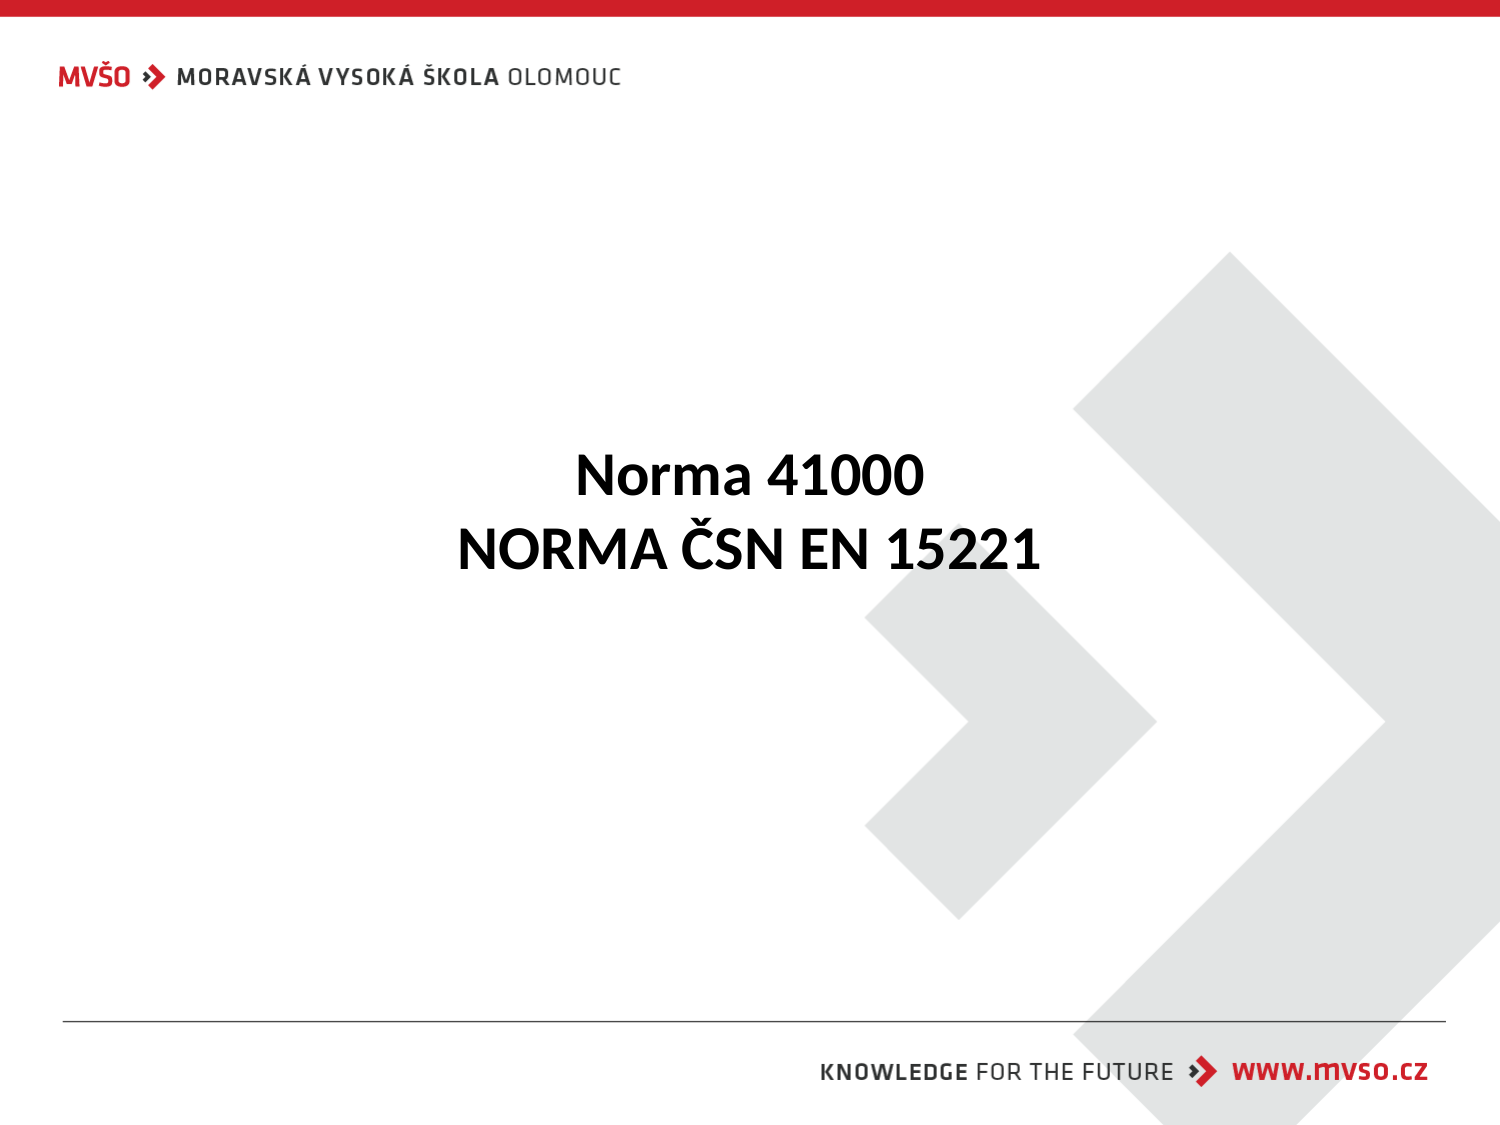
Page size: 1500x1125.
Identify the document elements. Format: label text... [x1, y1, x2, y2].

picture [0, 0, 1500, 1125]
title Norma 41000 NORMA ČSN EN 15221 [112, 349, 1388, 591]
